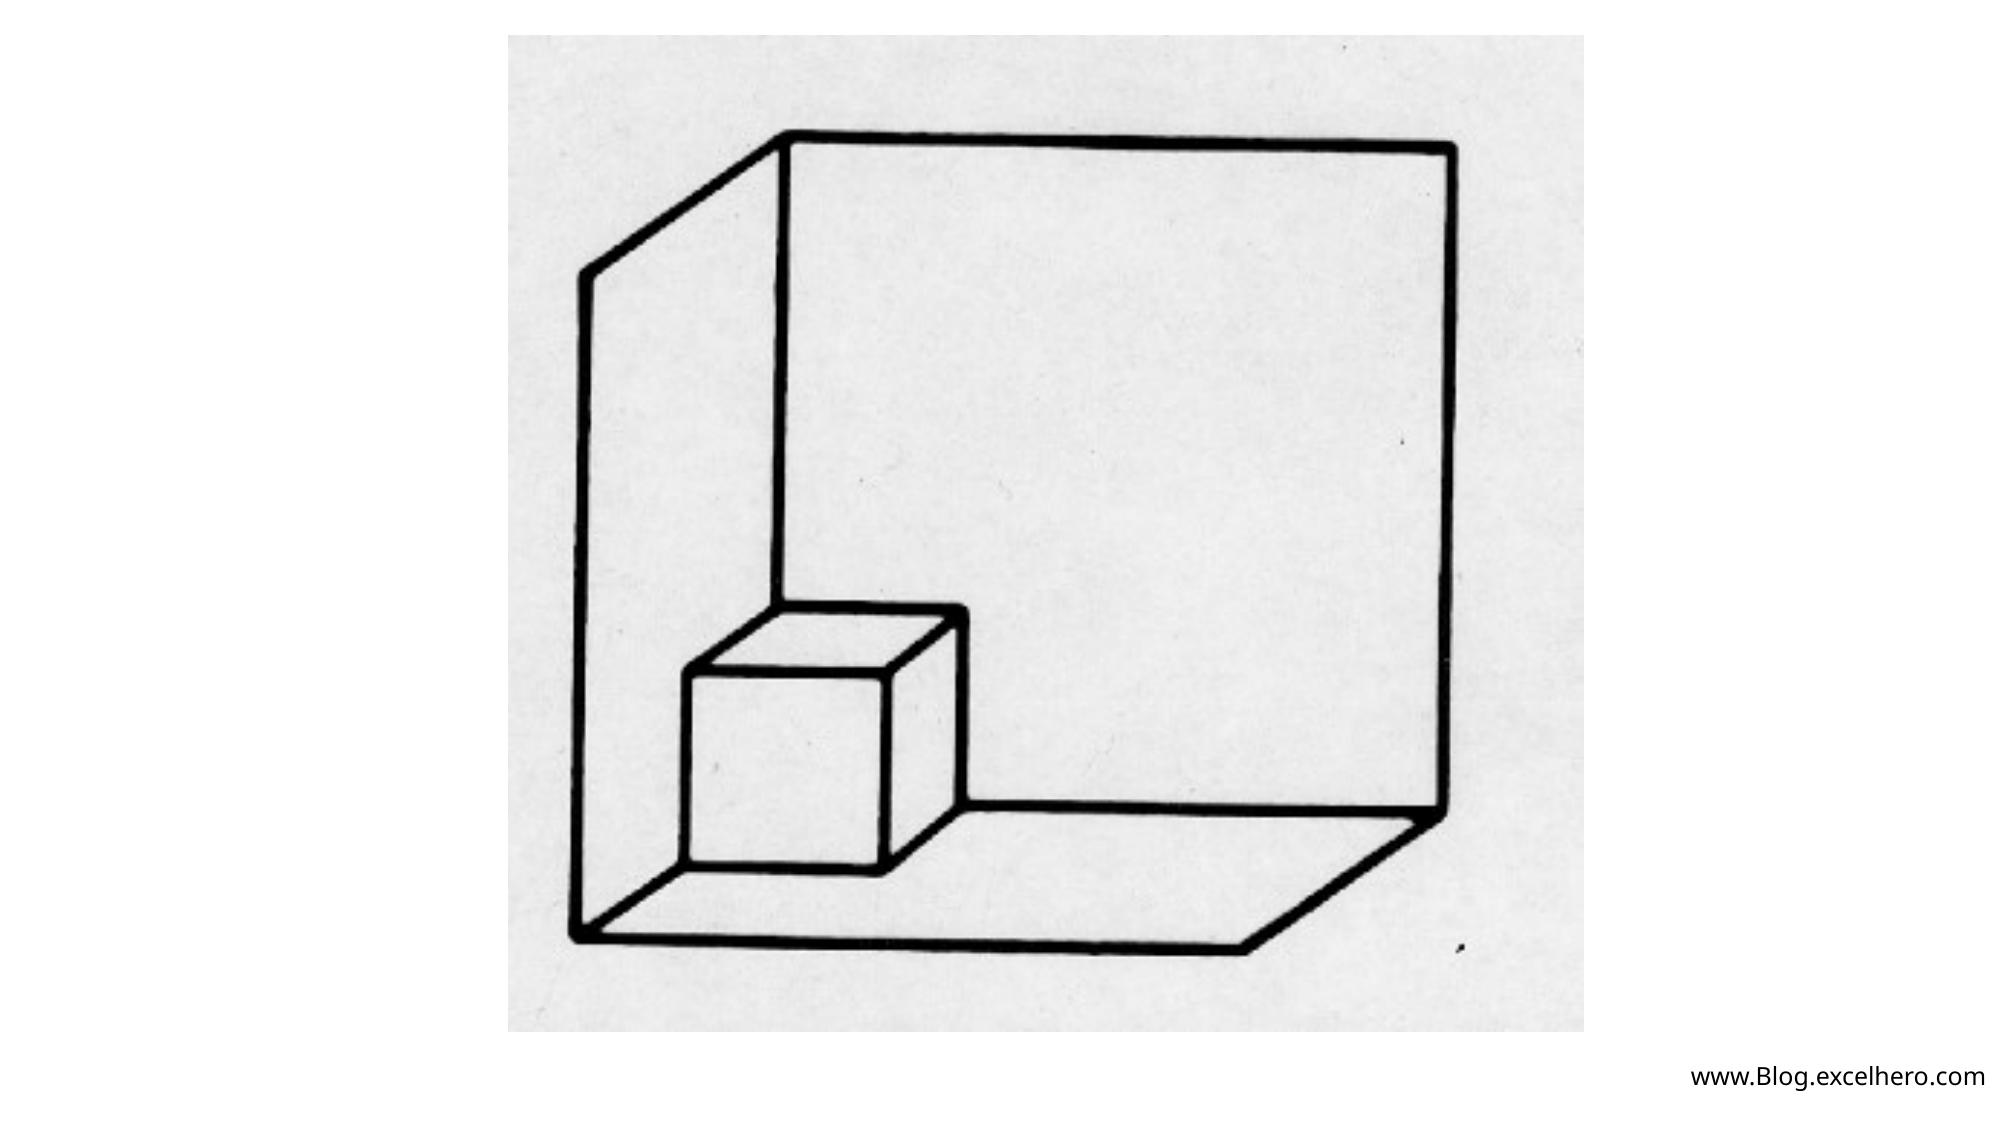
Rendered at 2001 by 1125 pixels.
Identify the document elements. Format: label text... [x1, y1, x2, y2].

text_box www.Blog.excelhero.com [1676, 1052, 2000, 1098]
picture [508, 34, 1584, 1032]
